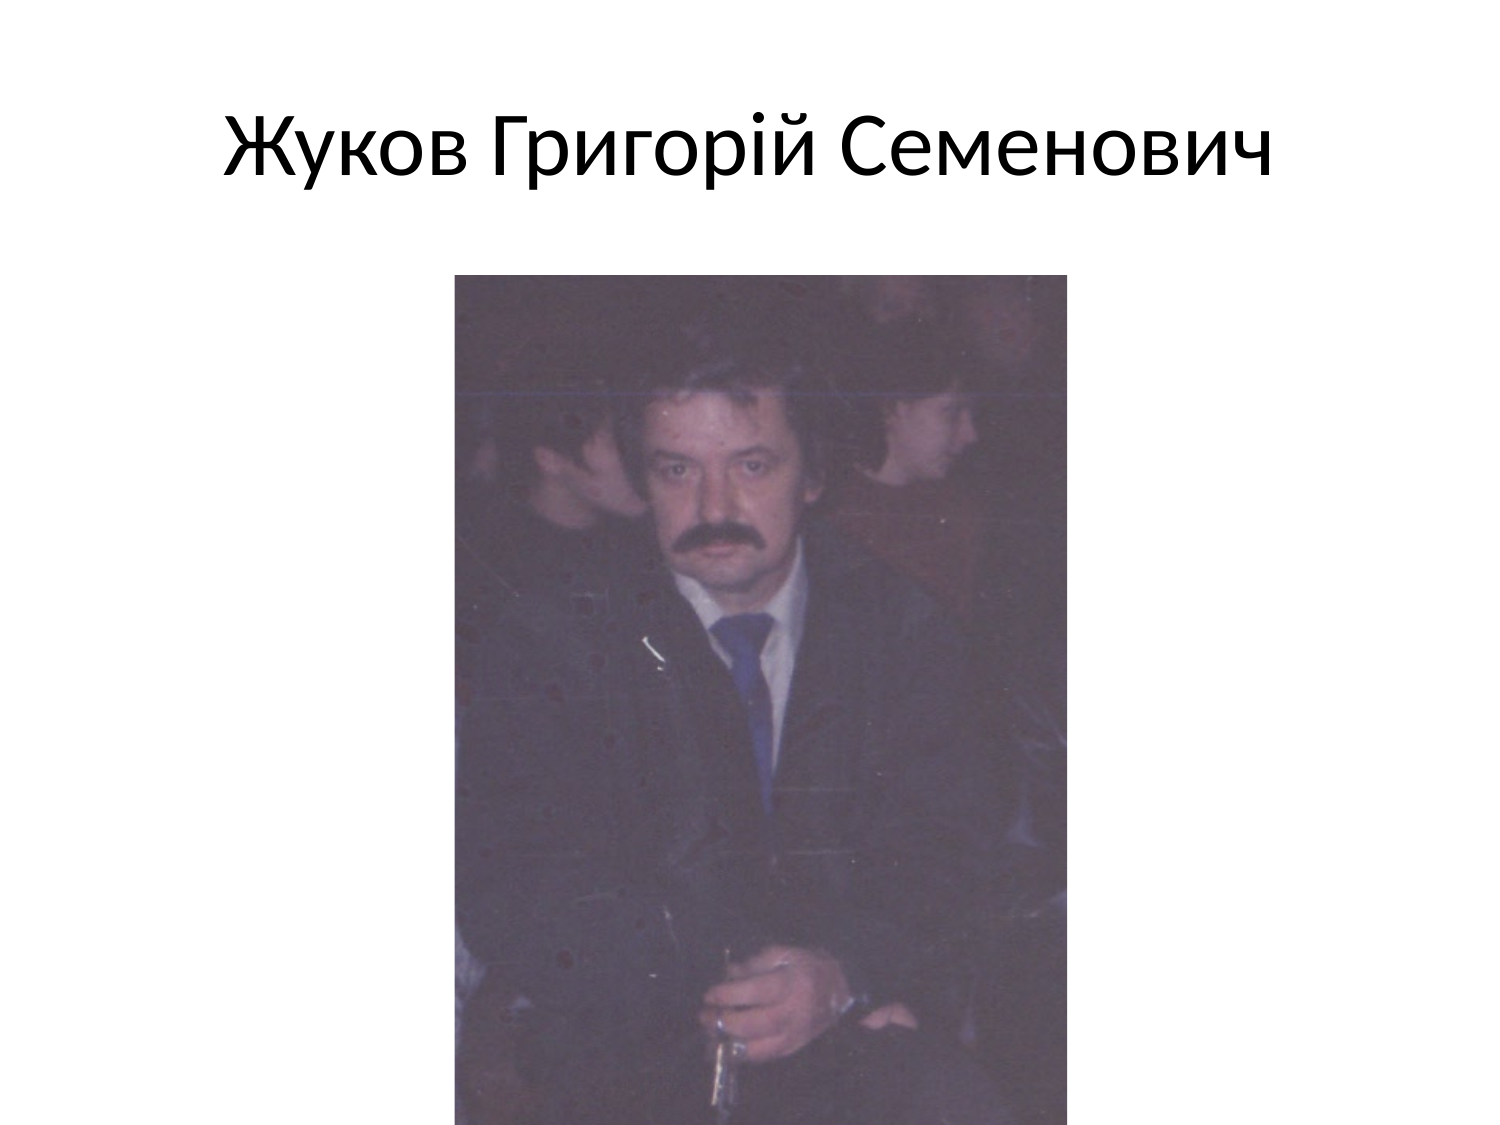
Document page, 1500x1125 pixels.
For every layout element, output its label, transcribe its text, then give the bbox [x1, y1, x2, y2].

title Жуков Григорій Семенович [74, 44, 1426, 233]
picture [454, 275, 1068, 1125]
